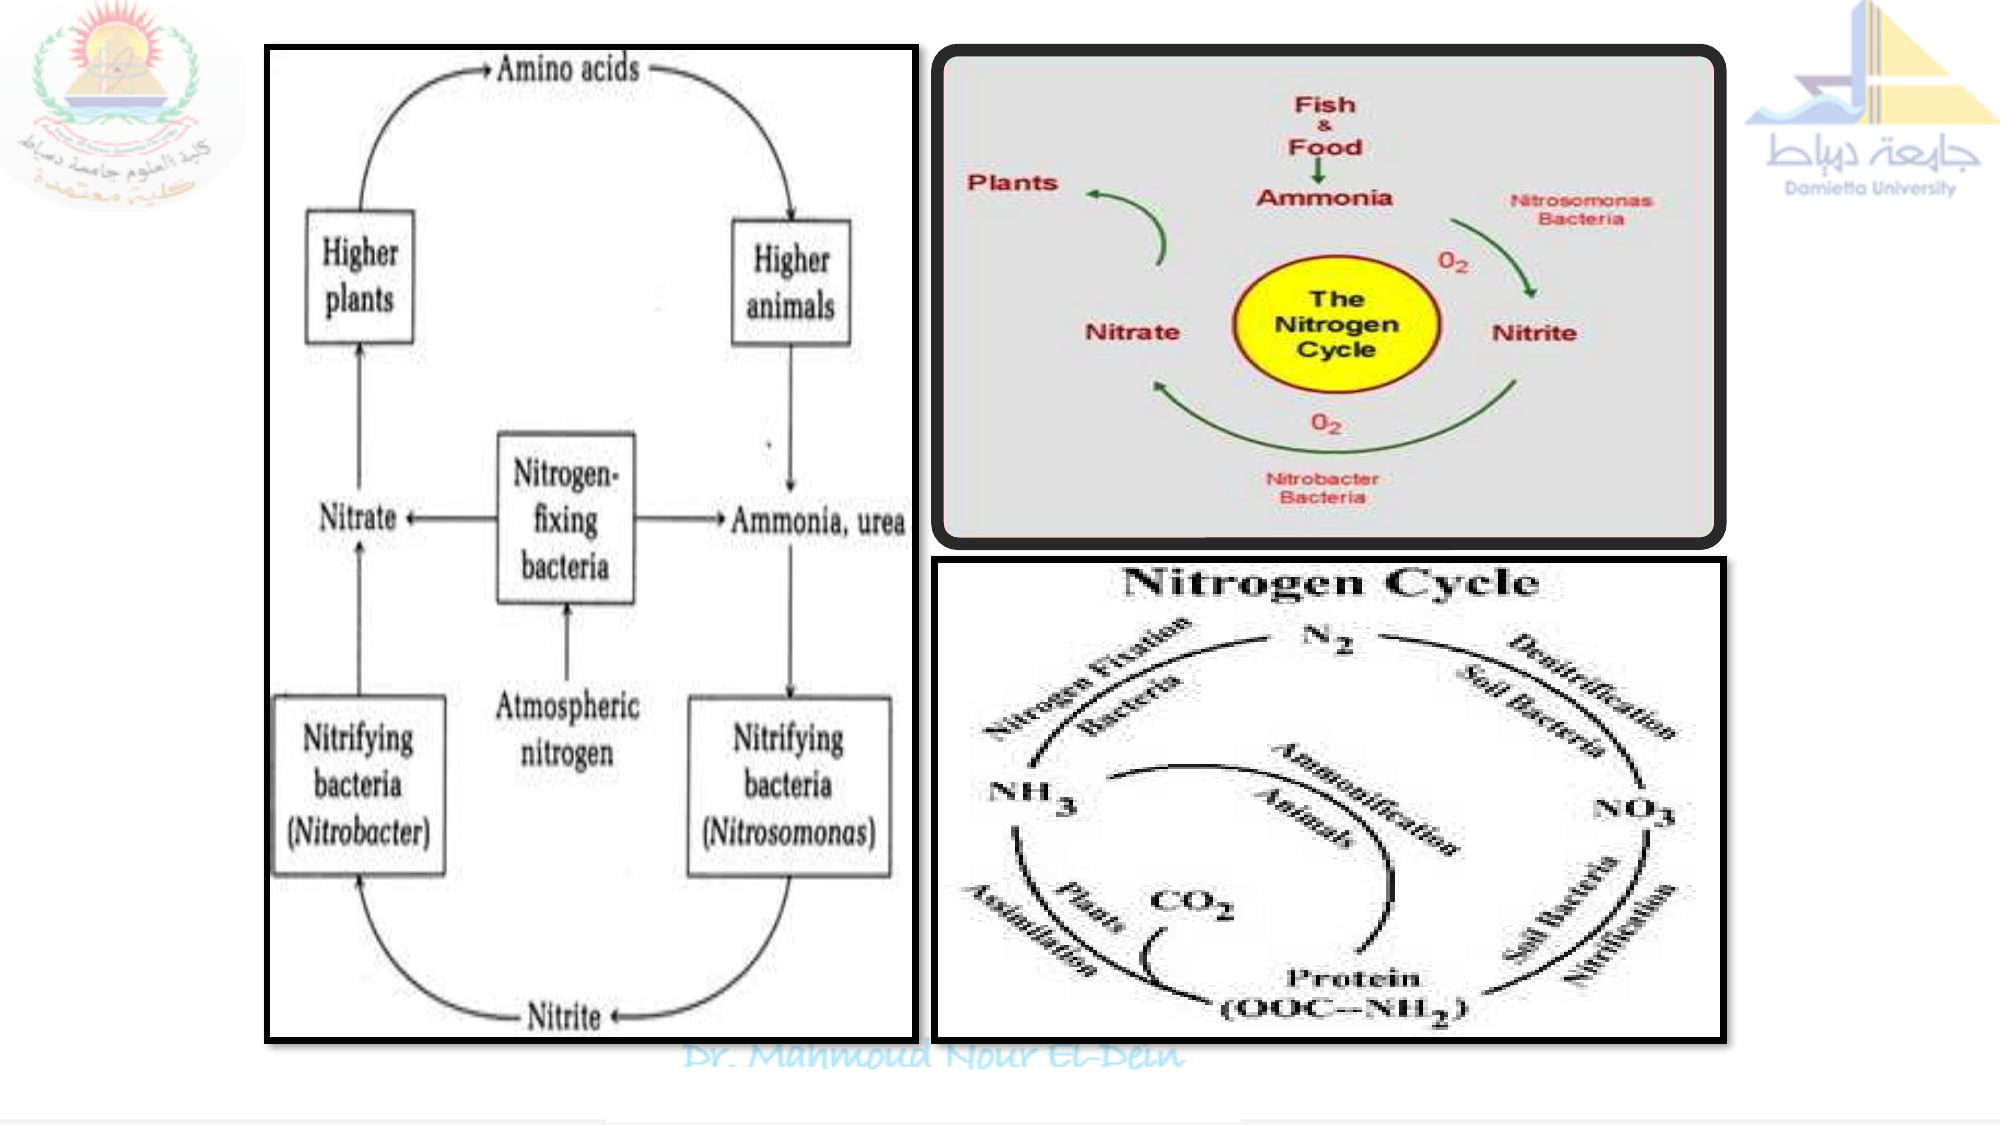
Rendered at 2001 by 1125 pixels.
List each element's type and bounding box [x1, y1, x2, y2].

picture [270, 49, 913, 1038]
picture [937, 562, 1721, 1038]
picture [937, 49, 1721, 544]
